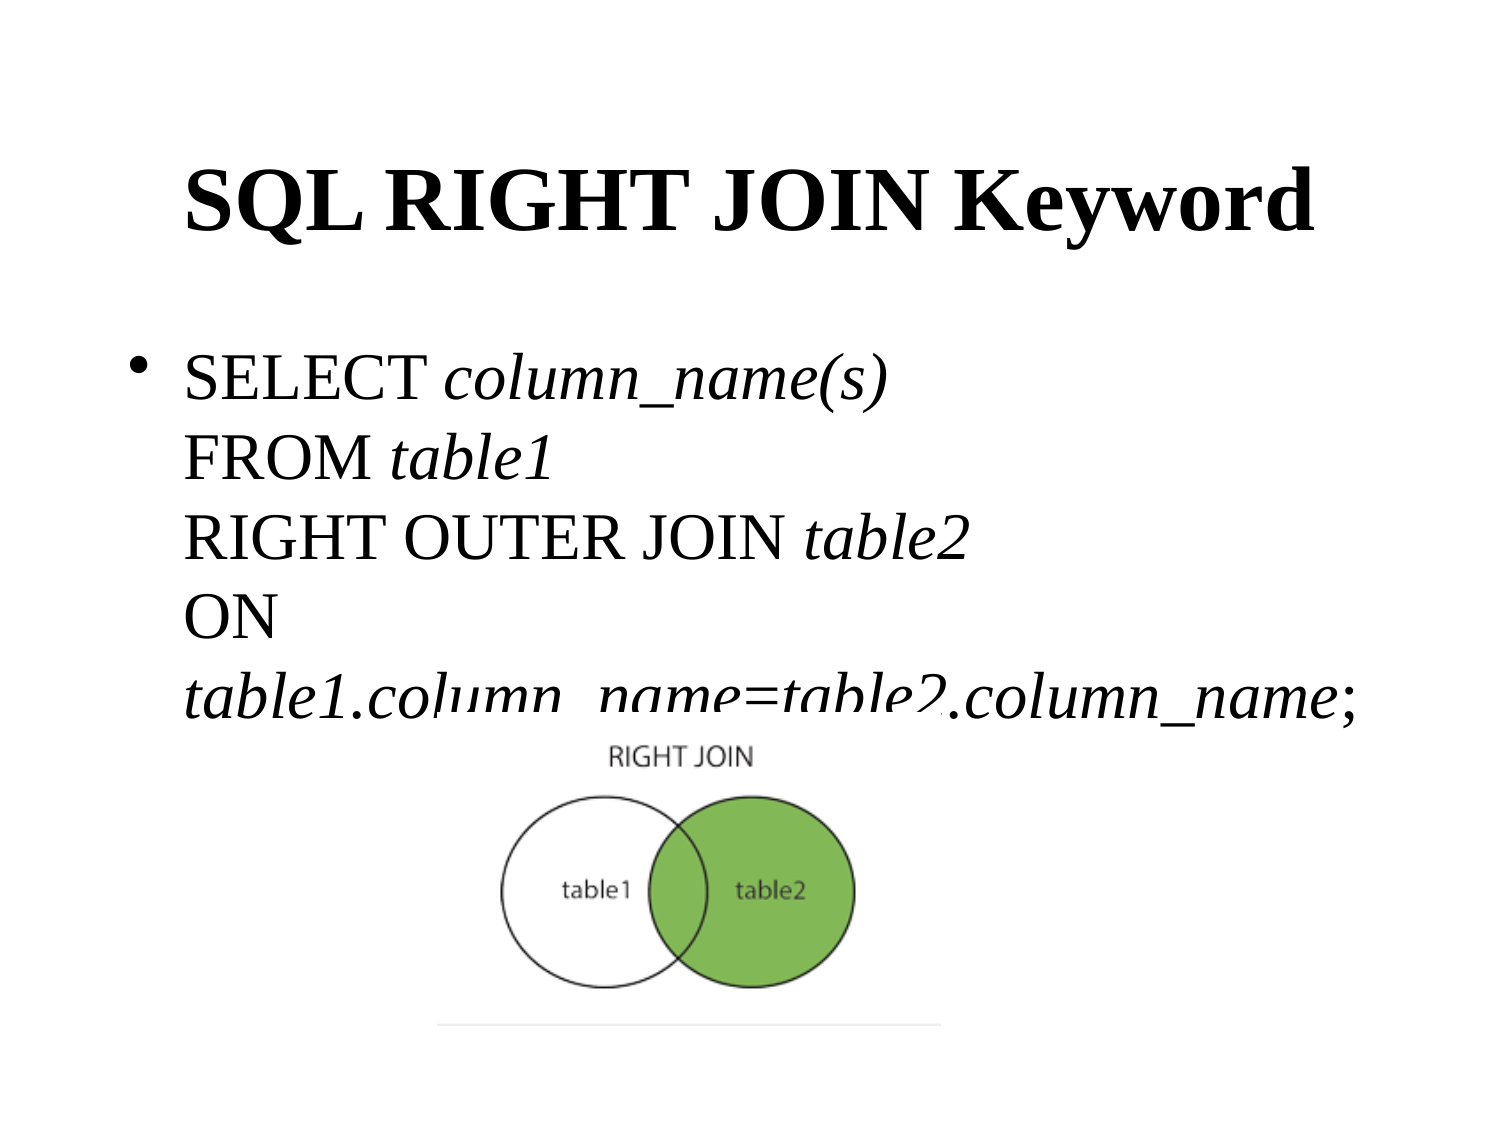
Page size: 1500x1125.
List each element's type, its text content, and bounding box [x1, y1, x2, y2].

list SELECT column_name(s) FROM table1 RIGHT OUTER JOIN table2 ON table1.column_name=table2.column_name; [112, 324, 1388, 1001]
title SQL RIGHT JOIN Keyword [112, 99, 1388, 288]
picture [437, 712, 941, 1026]
